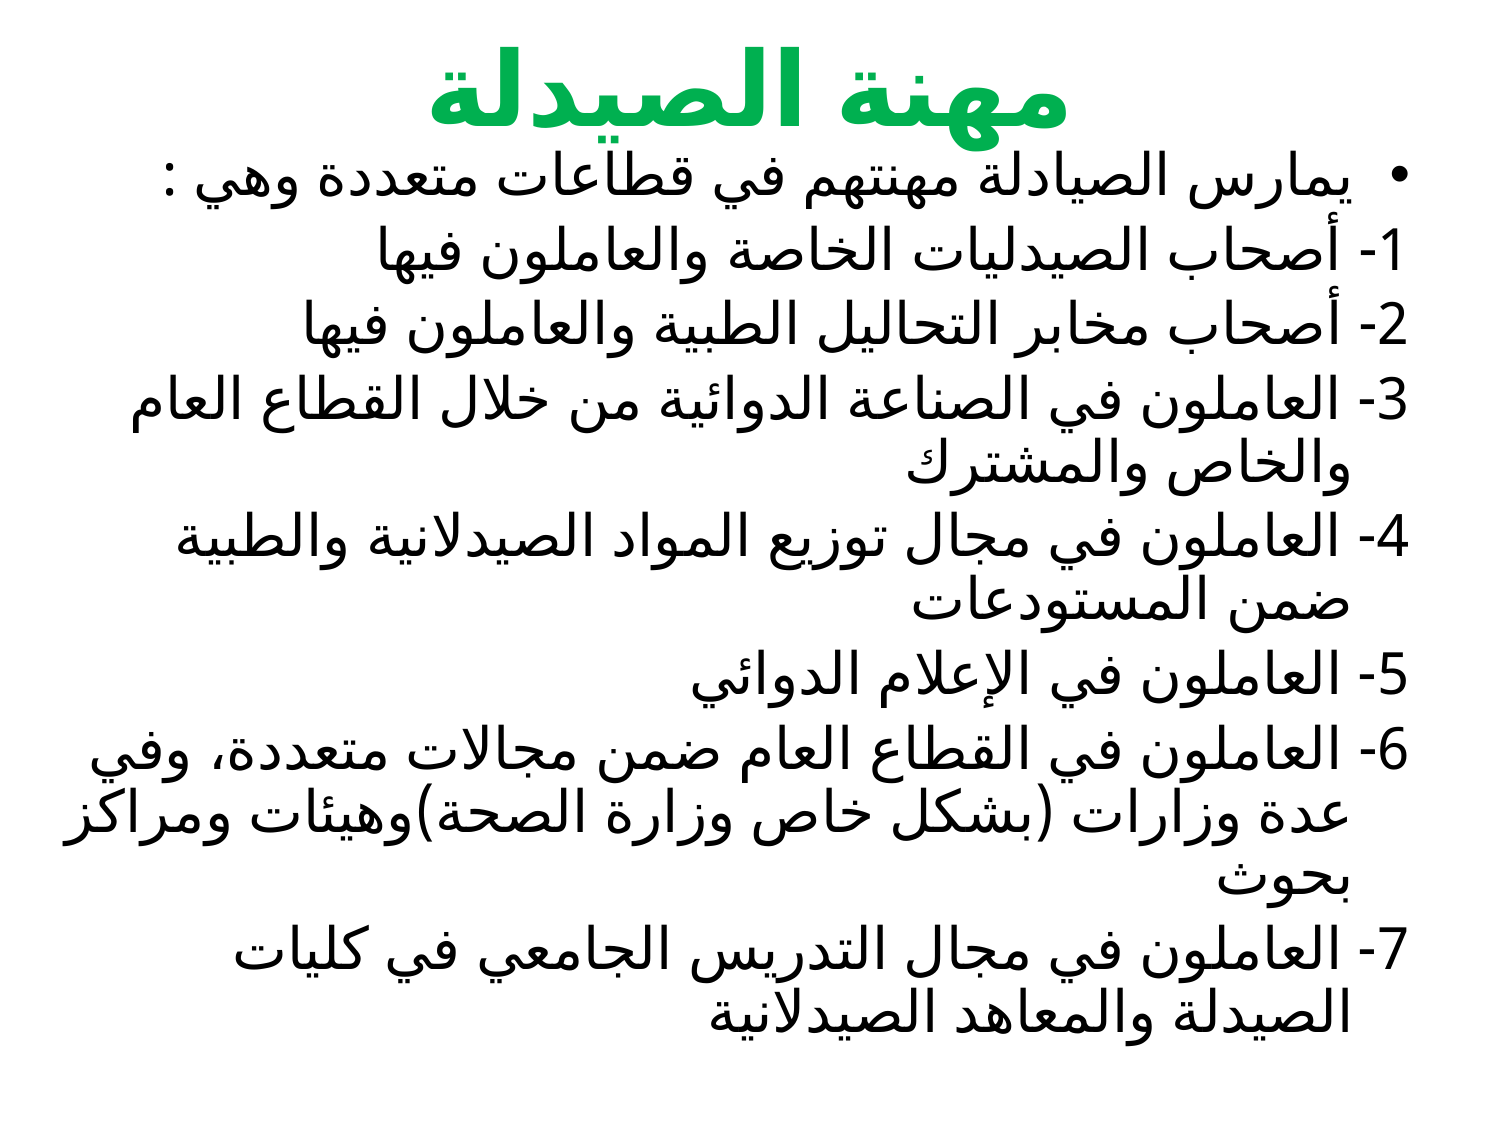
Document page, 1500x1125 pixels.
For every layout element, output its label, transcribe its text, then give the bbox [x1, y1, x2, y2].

title مهنة الصيدلة [75, 45, 1425, 125]
list يمارس الصيادلة مهنتهم في قطاعات متعددة وهي : 1- أصحاب الصيدليات الخاصة والعاملون فيها 2- أصحاب مخابر التحاليل الطبية والعاملون فيها 3- العاملون في الصناعة الدوائية من خلال القطاع العام والخاص والمشترك 4- العاملون في مجال توزيع المواد الصيدلانية والطبية ضمن المستودعات 5- العاملون في الإعلام الدوائي 6- العاملون في القطاع العام ضمن مجالات متعددة، وفي عدة وزارات (بشكل خاص وزارة الصحة)وهيئات ومراكز بحوث 7- العاملون في مجال التدريس الجامعي في كليات الصيدلة والمعاهد الصيدلانية [37, 137, 1425, 1075]
